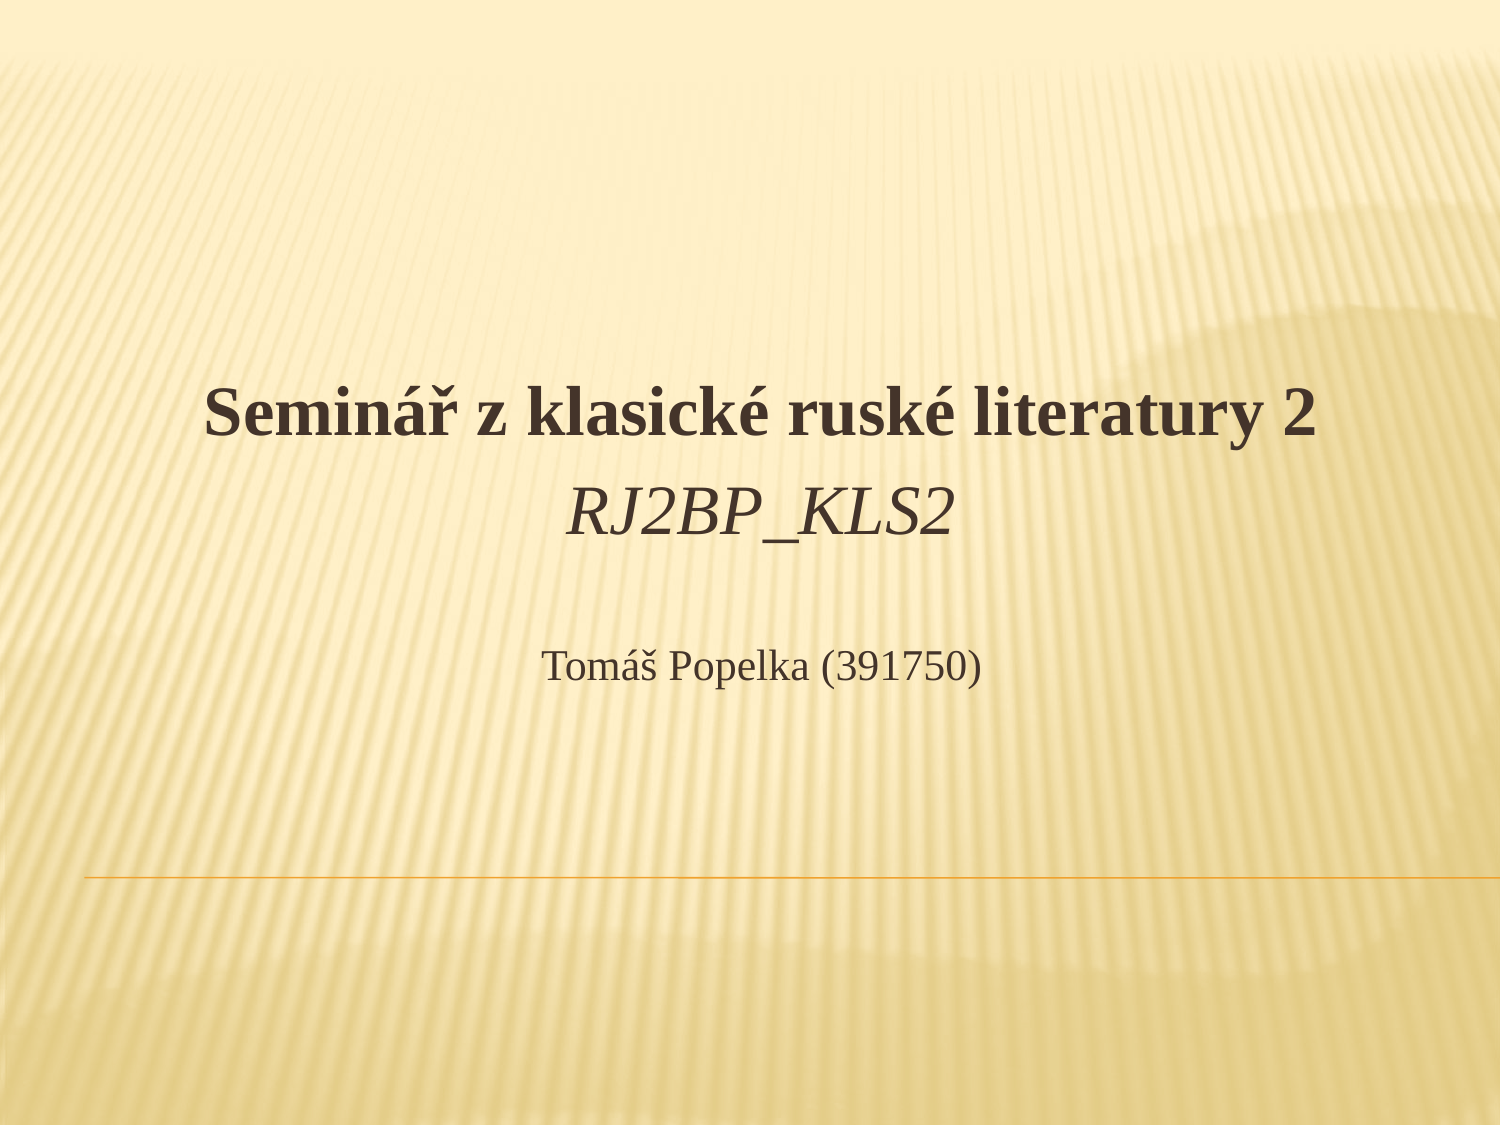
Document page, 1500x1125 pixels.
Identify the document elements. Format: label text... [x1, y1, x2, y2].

title [62, 796, 1450, 997]
subtitle Seminář z klasické ruské literatury 2 RJ2BP_KLS2 Tomáš Popelka (391750) [183, 338, 1341, 697]
